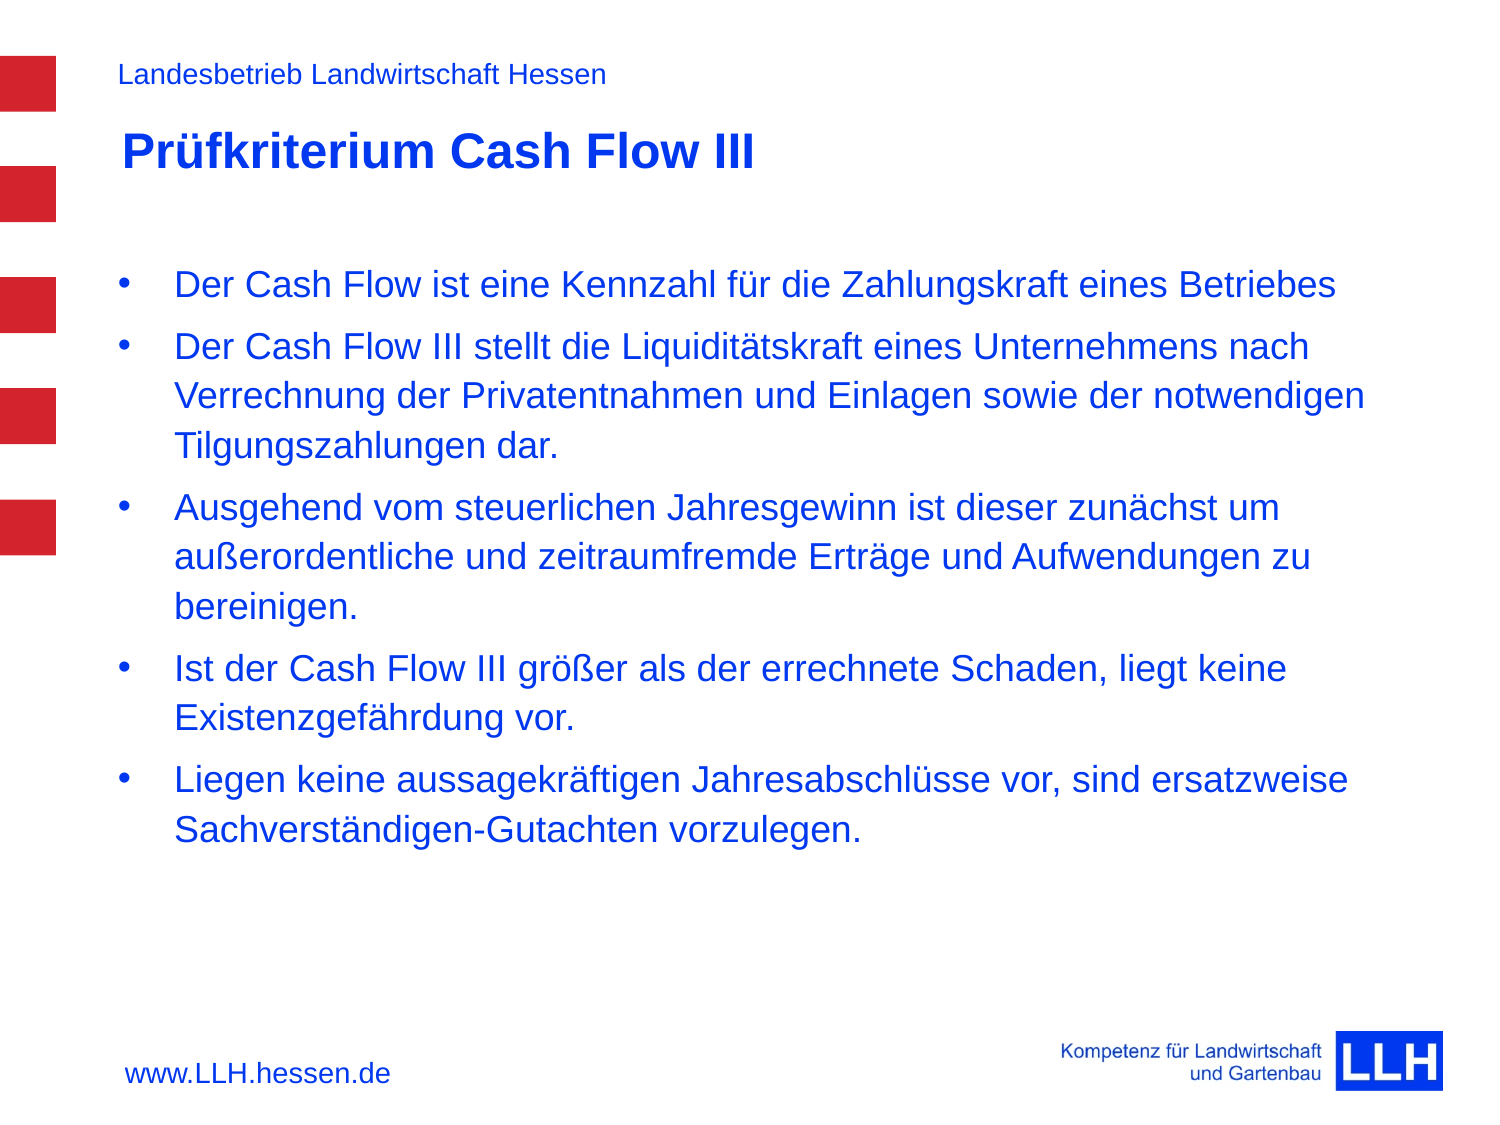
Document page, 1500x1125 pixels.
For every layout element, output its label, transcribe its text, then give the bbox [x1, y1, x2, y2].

text_box Der Cash Flow ist eine Kennzahl für die Zahlungskraft eines Betriebes Der Cash Flow III stellt die Liquiditätskraft eines Unternehmens nach Verrechnung der Privatentnahmen und Einlagen sowie der notwendigen Tilgungszahlungen dar. Ausgehend vom steuerlichen Jahresgewinn ist dieser zunächst um außerordentliche und zeitraumfremde Erträge und Aufwendungen zu bereinigen. Ist der Cash Flow III größer als der errechnete Schaden, liegt keine Existenzgefährdung vor. Liegen keine aussagekräftigen Jahresabschlüsse vor, sind ersatzweise Sachverständigen-Gutachten vorzulegen. [117, 255, 1401, 1047]
picture [1060, 1031, 1443, 1091]
title Prüfkriterium Cash Flow III [121, 112, 1448, 278]
